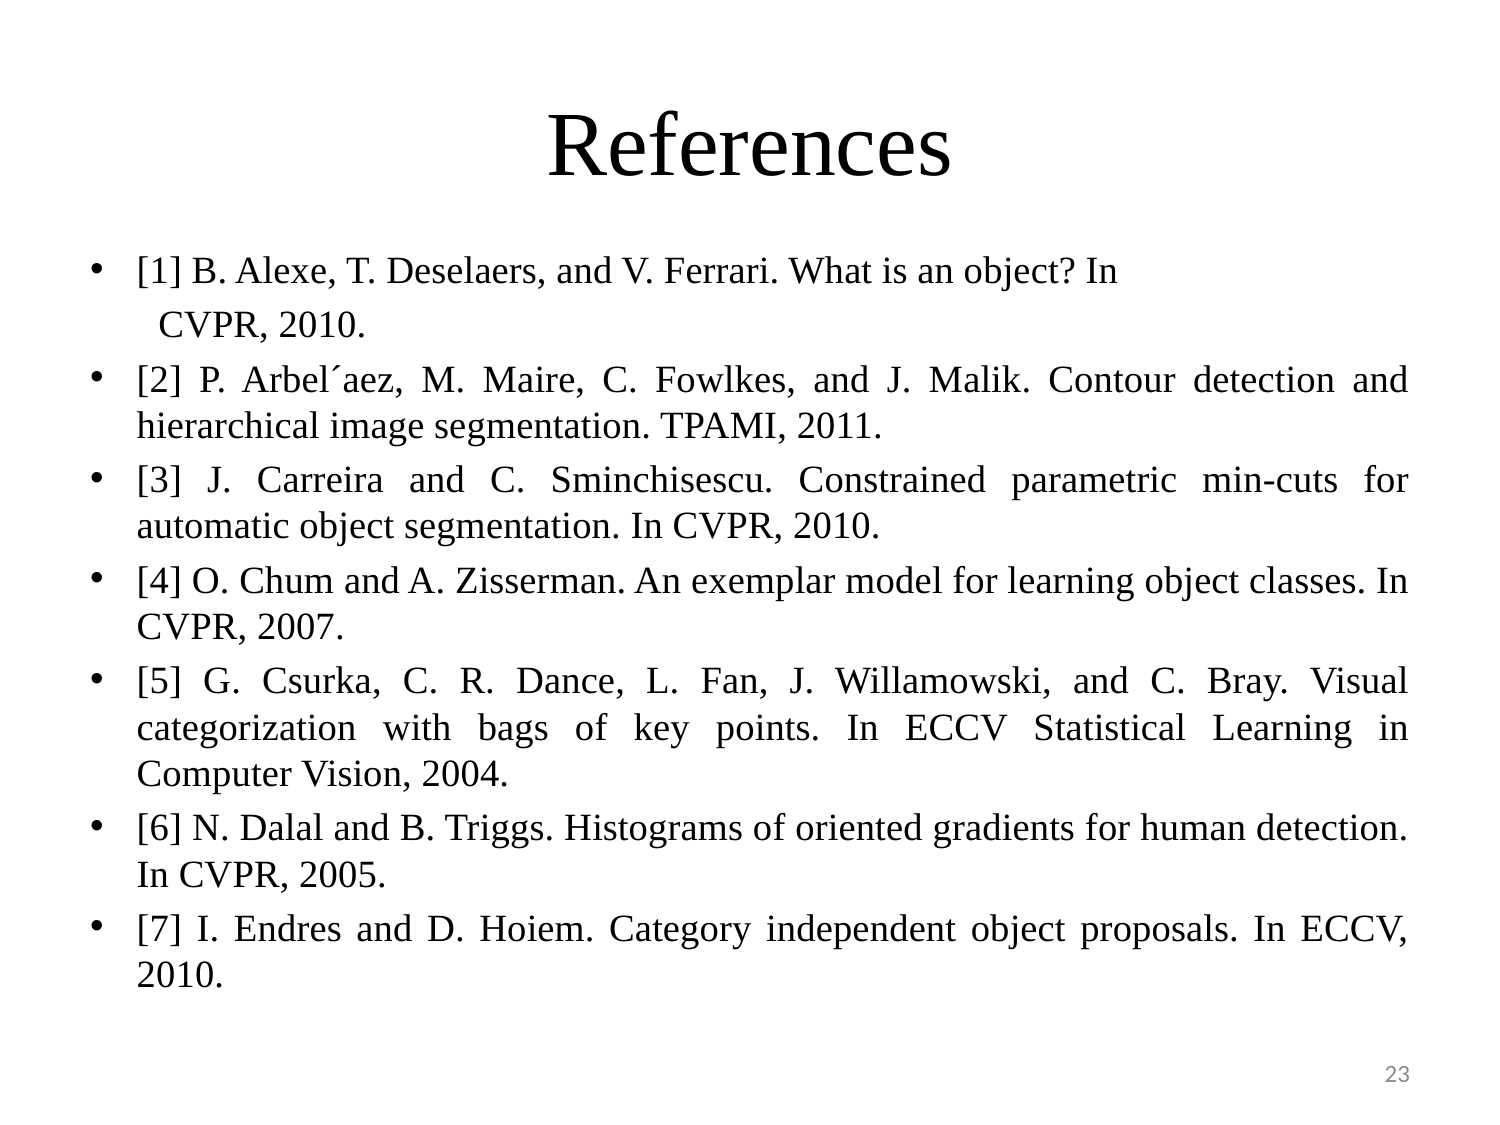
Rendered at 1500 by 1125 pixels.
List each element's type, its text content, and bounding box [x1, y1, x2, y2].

slide_number 23 [1074, 1042, 1425, 1103]
list [1] B. Alexe, T. Deselaers, and V. Ferrari. What is an object? In CVPR, 2010. [2] P. Arbel´aez, M. Maire, C. Fowlkes, and J. Malik. Contour detection and hierarchical image segmentation. TPAMI, 2011. [3] J. Carreira and C. Sminchisescu. Constrained parametric min-cuts for automatic object segmentation. In CVPR, 2010. [4] O. Chum and A. Zisserman. An exemplar model for learning object classes. In CVPR, 2007. [5] G. Csurka, C. R. Dance, L. Fan, J. Willamowski, and C. Bray. Visual categorization with bags of key points. In ECCV Statistical Learning in Computer Vision, 2004. [6] N. Dalal and B. Triggs. Histograms of oriented gradients for human detection. In CVPR, 2005. [7] I. Endres and D. Hoiem. Category independent object proposals. In ECCV, 2010. [75, 237, 1425, 1005]
title References [75, 45, 1425, 233]
